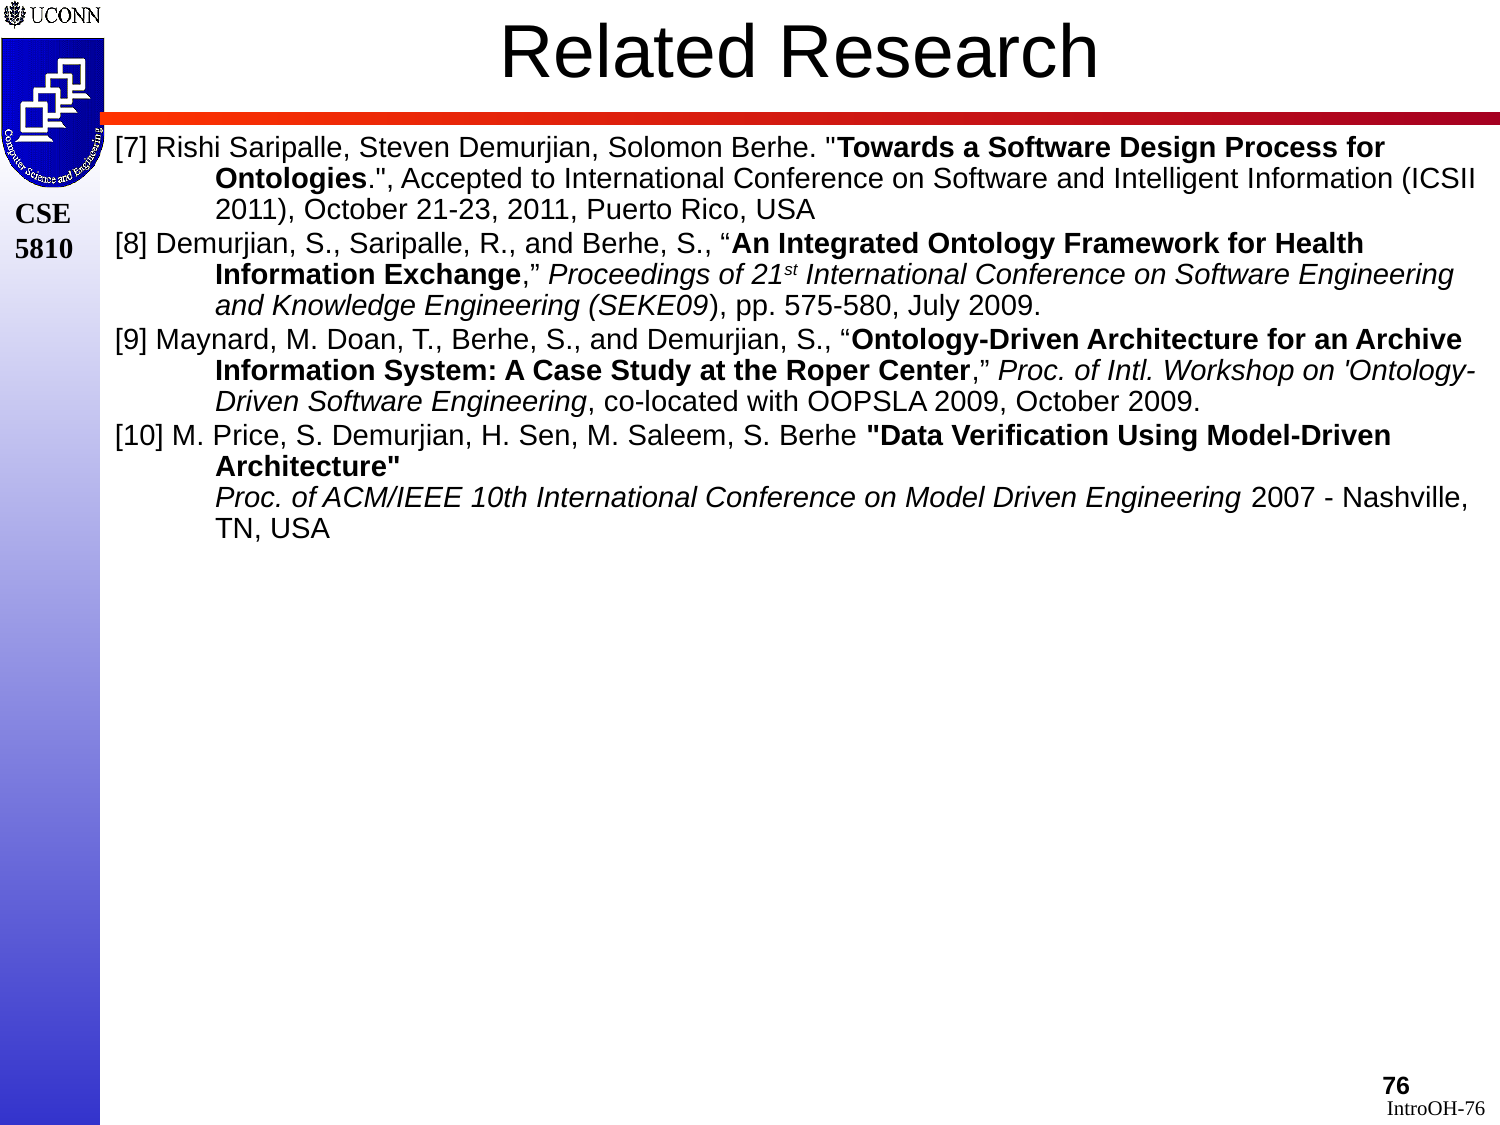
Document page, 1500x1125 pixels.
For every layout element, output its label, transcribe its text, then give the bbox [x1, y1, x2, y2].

list [7] Rishi Saripalle, Steven Demurjian, Solomon Berhe. "Towards a Software Design Process for Ontologies.", Accepted to International Conference on Software and Intelligent Information (ICSII 2011), October 21-23, 2011, Puerto Rico, USA [8] Demurjian, S., Saripalle, R., and Berhe, S., “An Integrated Ontology Framework for Health Information Exchange,” Proceedings of 21st International Conference on Software Engineering and Knowledge Engineering (SEKE09), pp. 575-580, July 2009. [9] Maynard, M. Doan, T., Berhe, S., and Demurjian, S., “Ontology-Driven Architecture for an Archive Information System: A Case Study at the Roper Center,” Proc. of Intl. Workshop on 'Ontology-Driven Software Engineering, co-located with OOPSLA 2009, October 2009. [10] M. Price, S. Demurjian, H. Sen, M. Saleem, S. Berhe "Data Verification Using Model-Driven Architecture" Proc. of ACM/IEEE 10th International Conference on Model Driven Engineering 2007 - Nashville, TN, USA [99, 125, 1500, 1063]
picture [0, 0, 100, 188]
title Related Research [99, 0, 1500, 113]
text_box 76 [1074, 1062, 1425, 1100]
